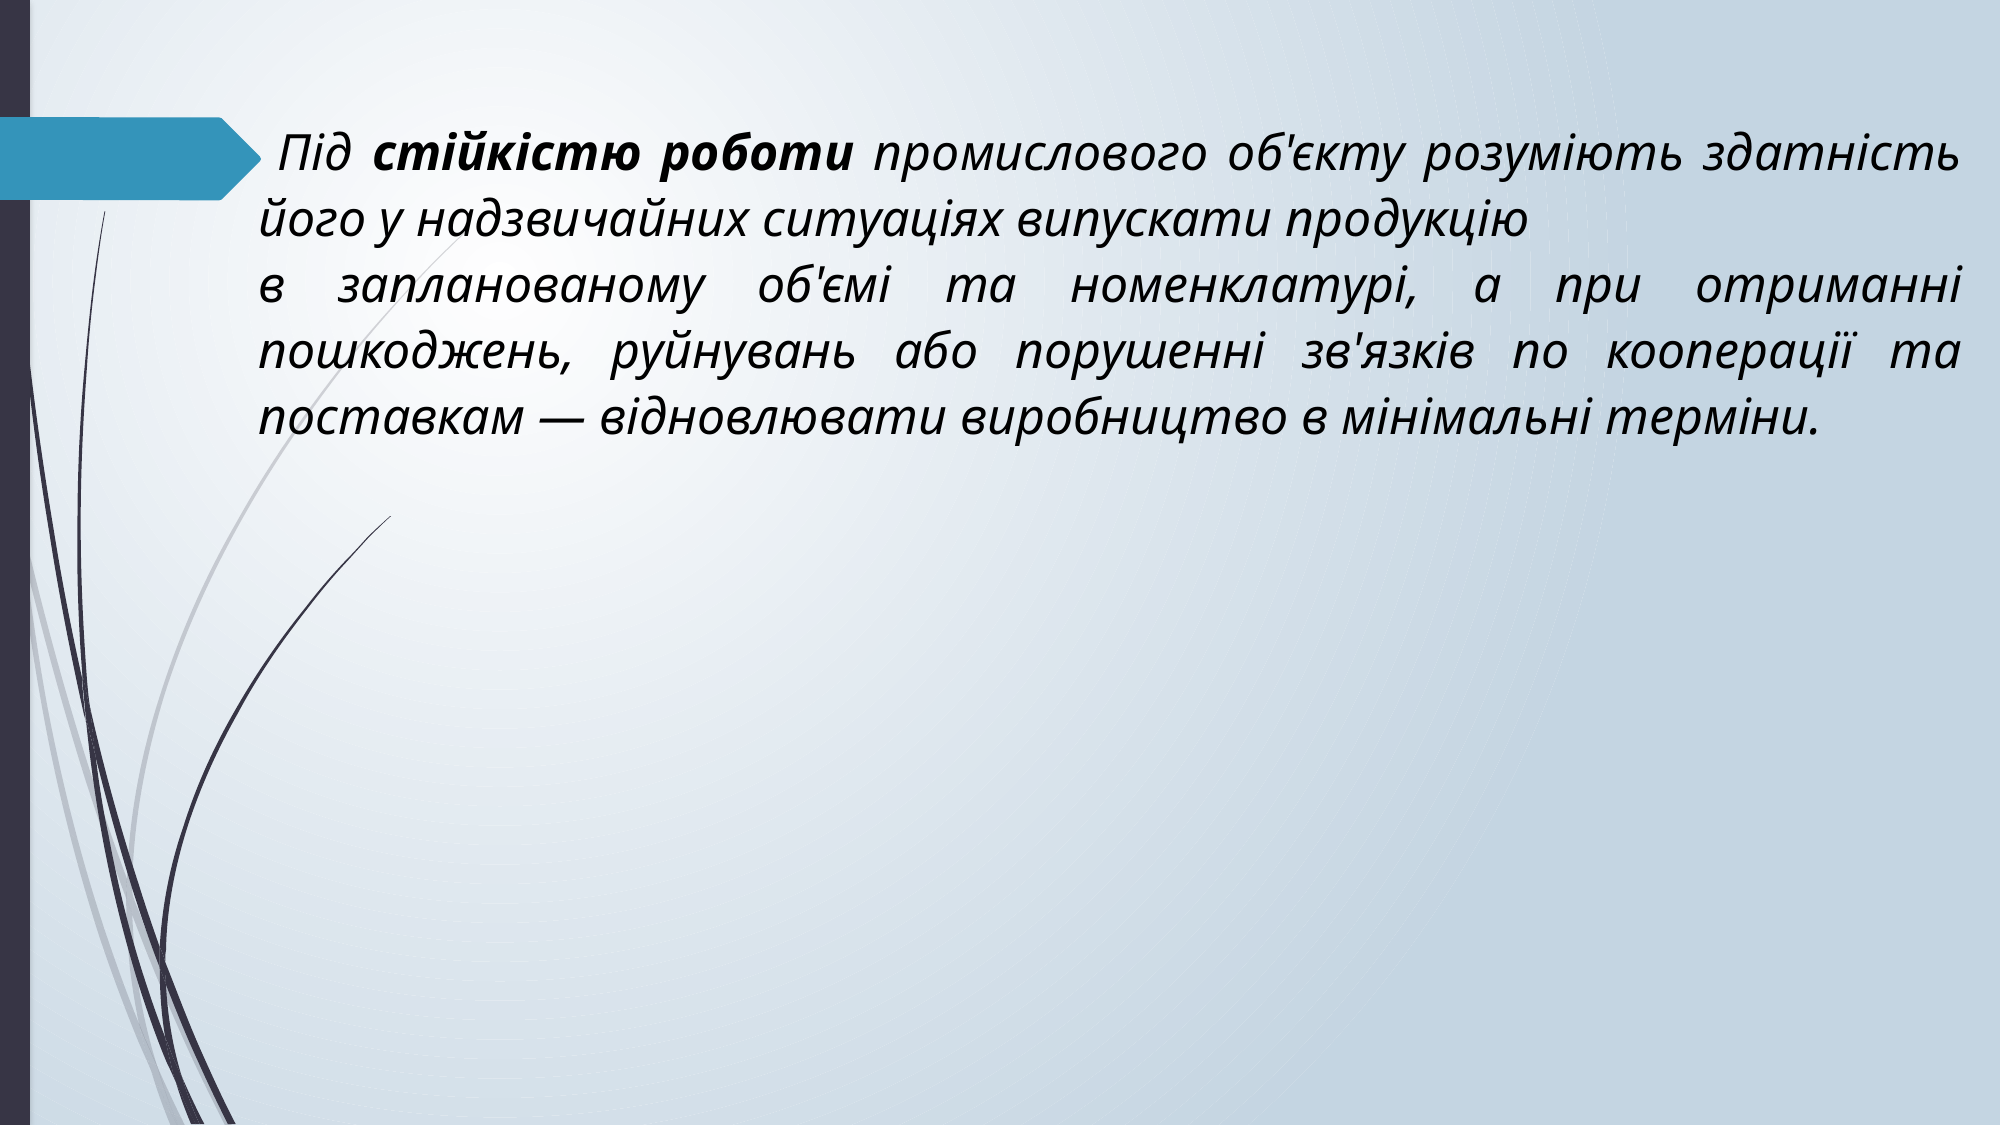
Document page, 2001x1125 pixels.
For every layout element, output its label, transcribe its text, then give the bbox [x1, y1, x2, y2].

text_box Під стійкістю роботи промислового об'єкту розуміють здатність його у надзвичайних ситуаціях випускати продукцію в запланованому об'ємі та номенклатурі, а при отриманні пошкоджень, руйнувань або порушенні зв'язків по кооперації та поставкам — відновлювати виробництво в мінімальні терміни. [243, 106, 1978, 452]
